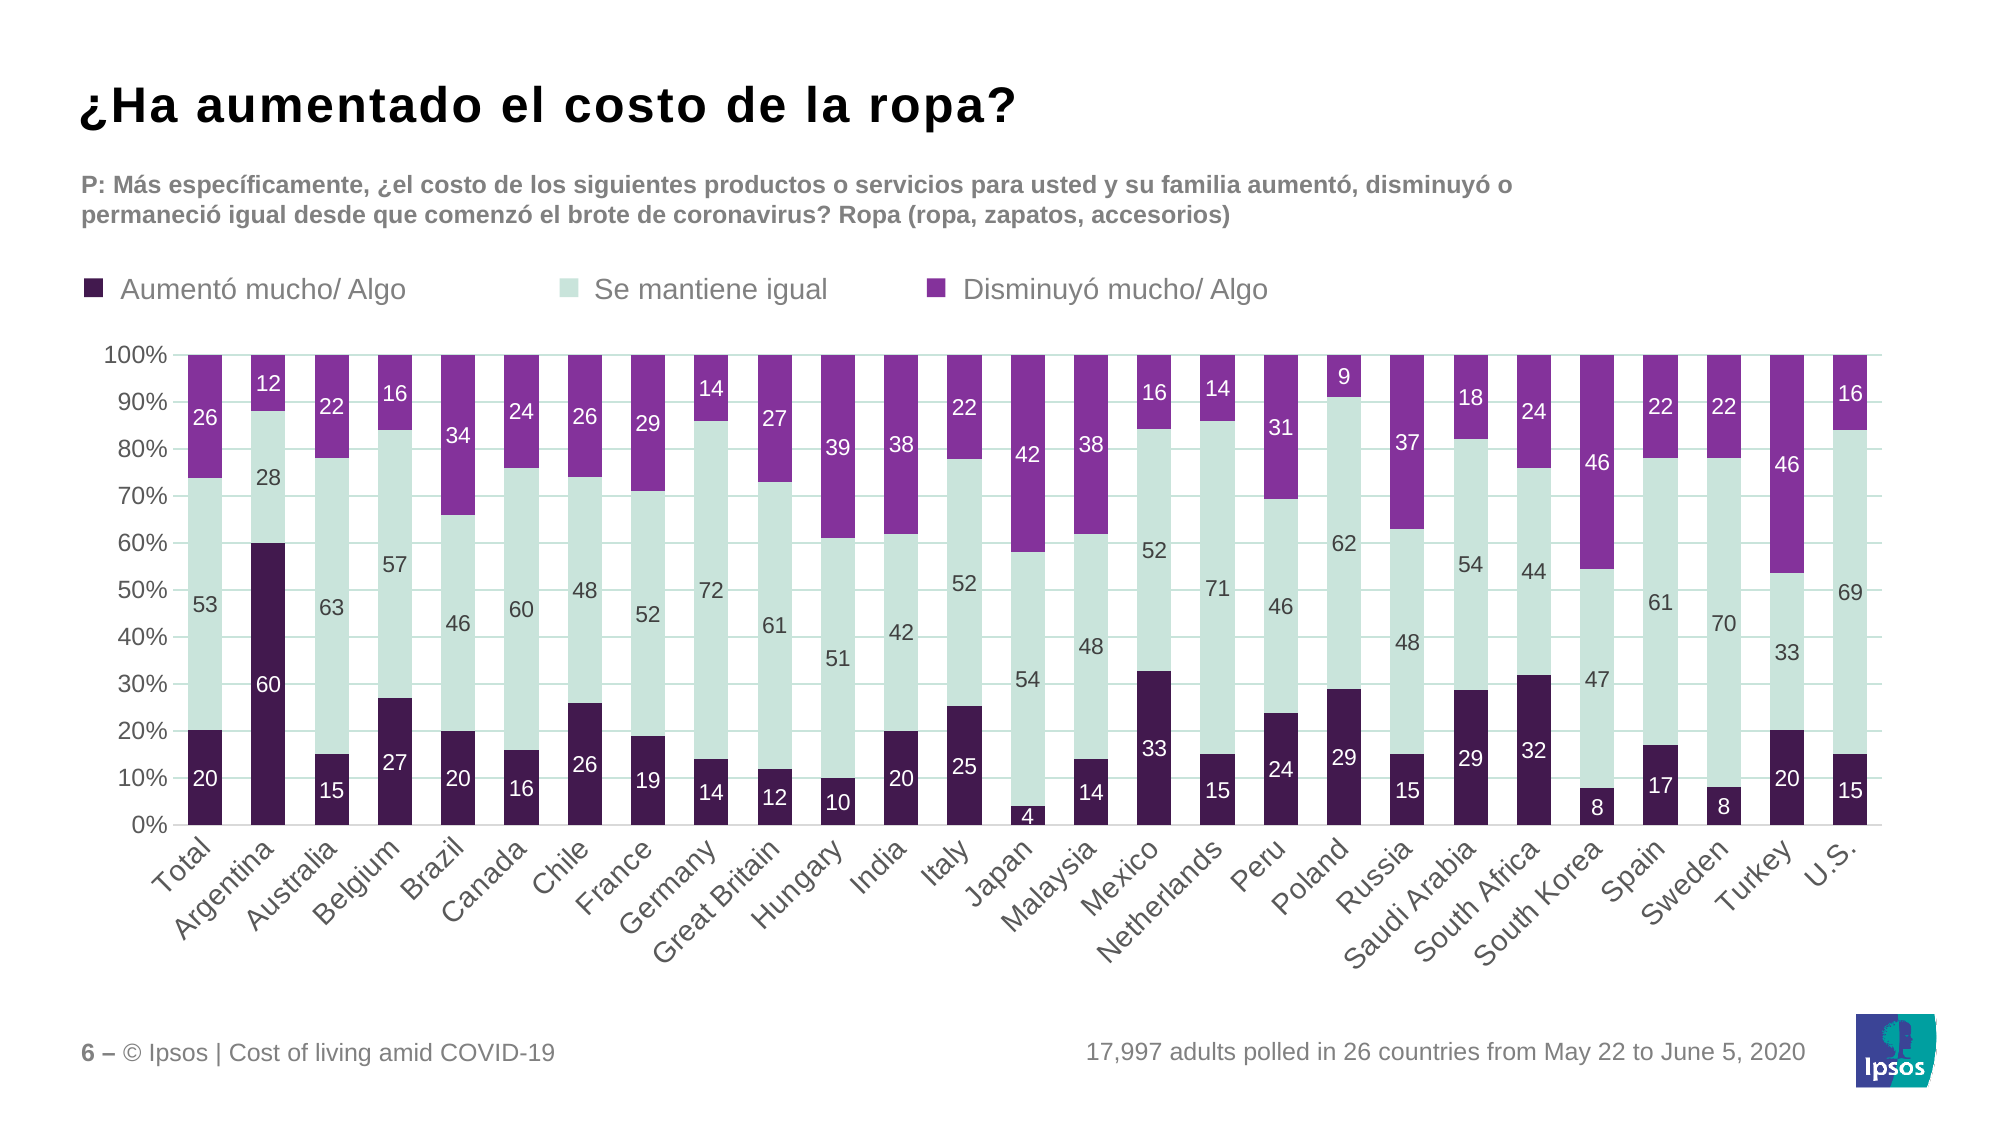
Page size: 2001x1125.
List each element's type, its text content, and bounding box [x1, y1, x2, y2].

text_box 17,997 adults polled in 26 countries from May 22 to June 5, 2020 [1026, 1028, 1823, 1073]
text_box [83, 277, 104, 298]
text_box [559, 277, 579, 298]
picture [1854, 1012, 1937, 1088]
text_box Aumentó mucho/ Algo [105, 262, 485, 313]
text_box Disminuyó mucho/ Algo [948, 262, 1344, 313]
text_box Se mantiene igual [579, 262, 874, 313]
text_box ¿Ha aumentado el costo de la ropa? [66, 59, 1920, 141]
chart [66, 328, 1920, 991]
text_box 6 – © Ipsos | Cost of living amid COVID-19 [66, 1029, 633, 1068]
text_box P: Más específicamente, ¿el costo de los siguientes productos o servicios para usted y su familia aumentó, disminuyó o permaneció igual desde que comenzó el brote de coronavirus? Ropa (ropa, zapatos, accesorios) [66, 161, 1677, 236]
text_box [926, 277, 947, 298]
